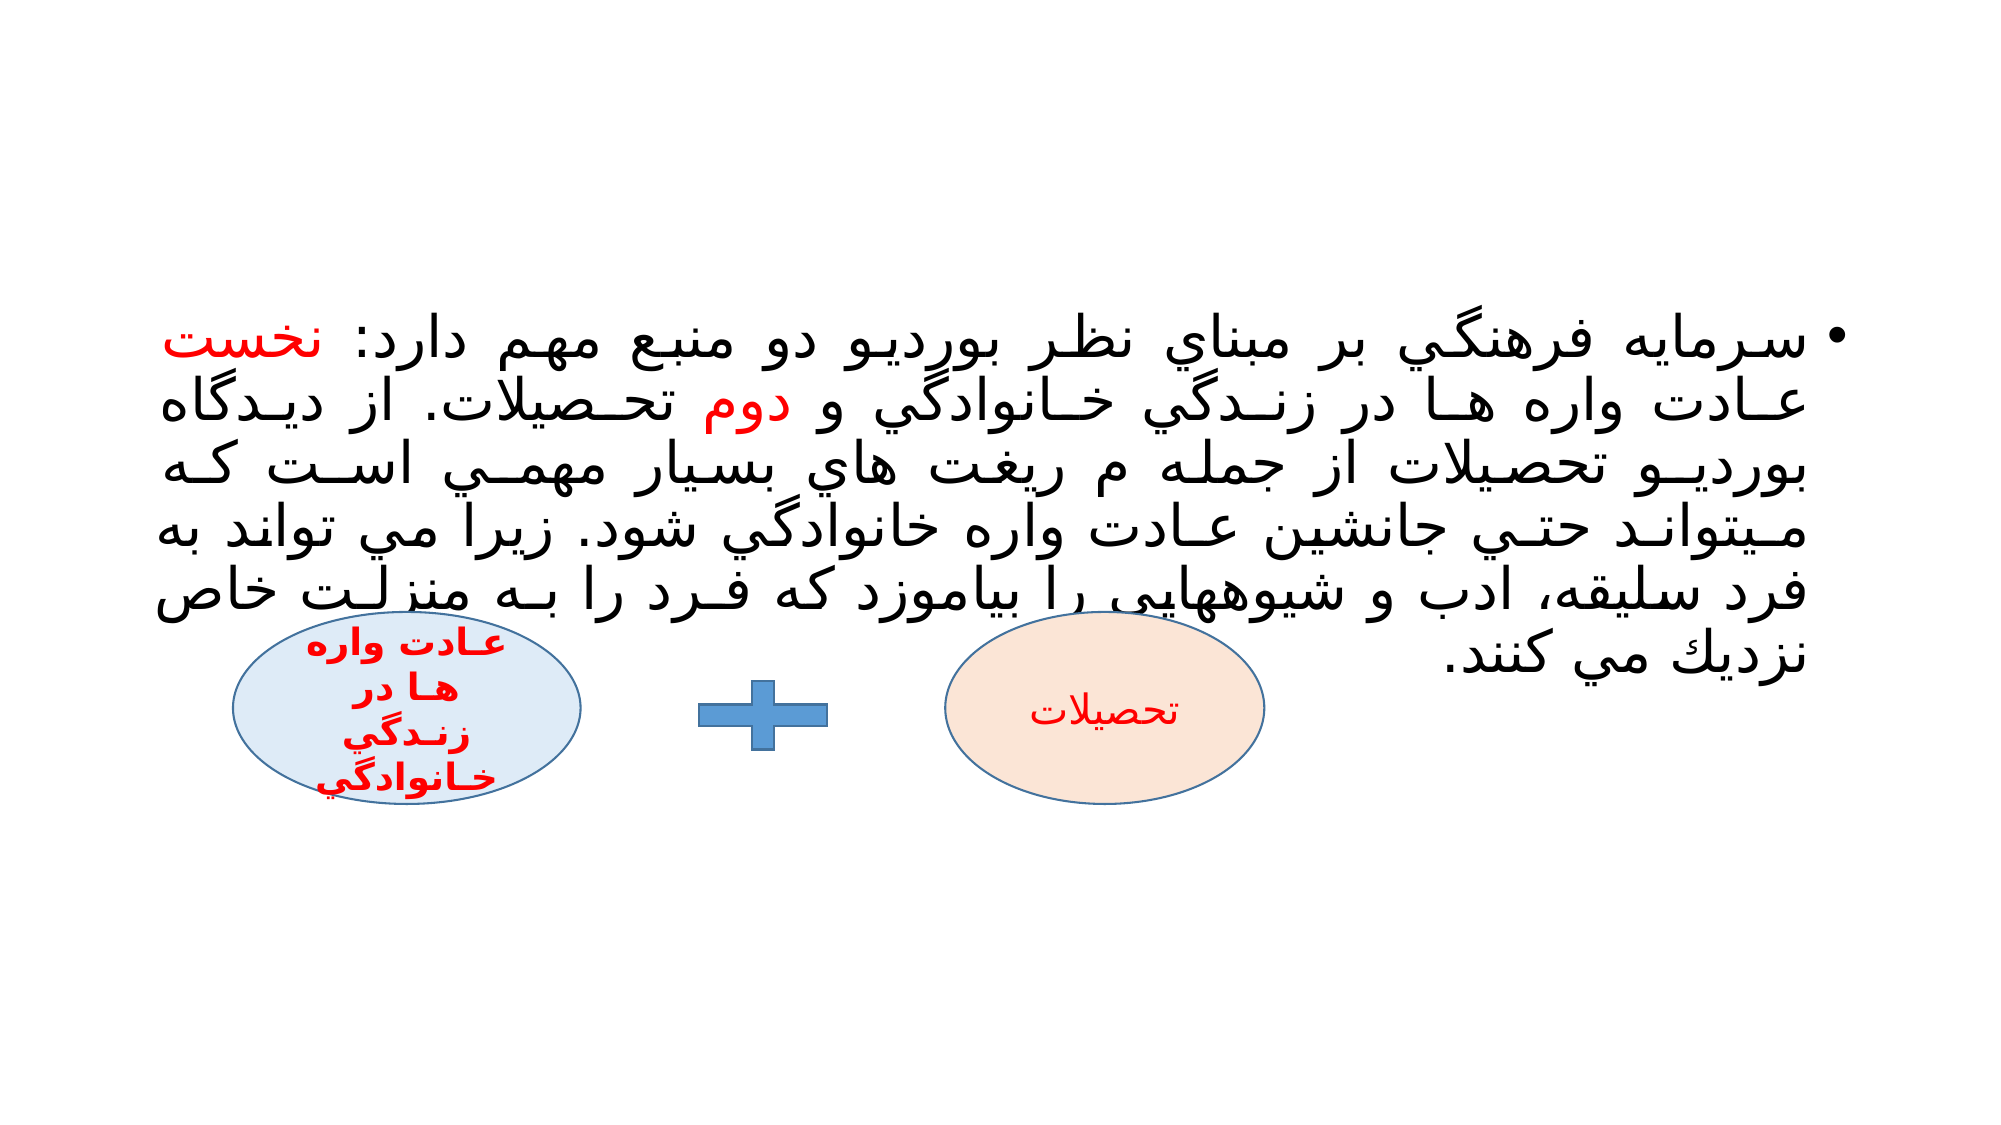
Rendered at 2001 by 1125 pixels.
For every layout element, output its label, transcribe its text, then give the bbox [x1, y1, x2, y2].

text_box تحصیلات [944, 610, 1266, 806]
text_box [698, 680, 828, 751]
text_box عـادت واره هـا در زنـدگي خـانوادگي [231, 610, 582, 806]
list سرمايه فرهنگي بر مبناي نظر بورديو دو منبع مهم دارد: نخست عـادت واره هـا در زنـدگي خـانوادگي و دوم تحـصيلات. از ديـدگاه بورديـو تحصيلات از جمله م ريغت هاي بسيار مهمـي اسـت كـه مـيتوانـد حتـي جانشين عـادت واره خانوادگي شود. زيرا مي تواند به فرد سليقه، ادب و شيوههايي را بياموزد كه فـرد را بـه منزلـت خاص نزديك مي كنند. [137, 299, 1863, 1014]
